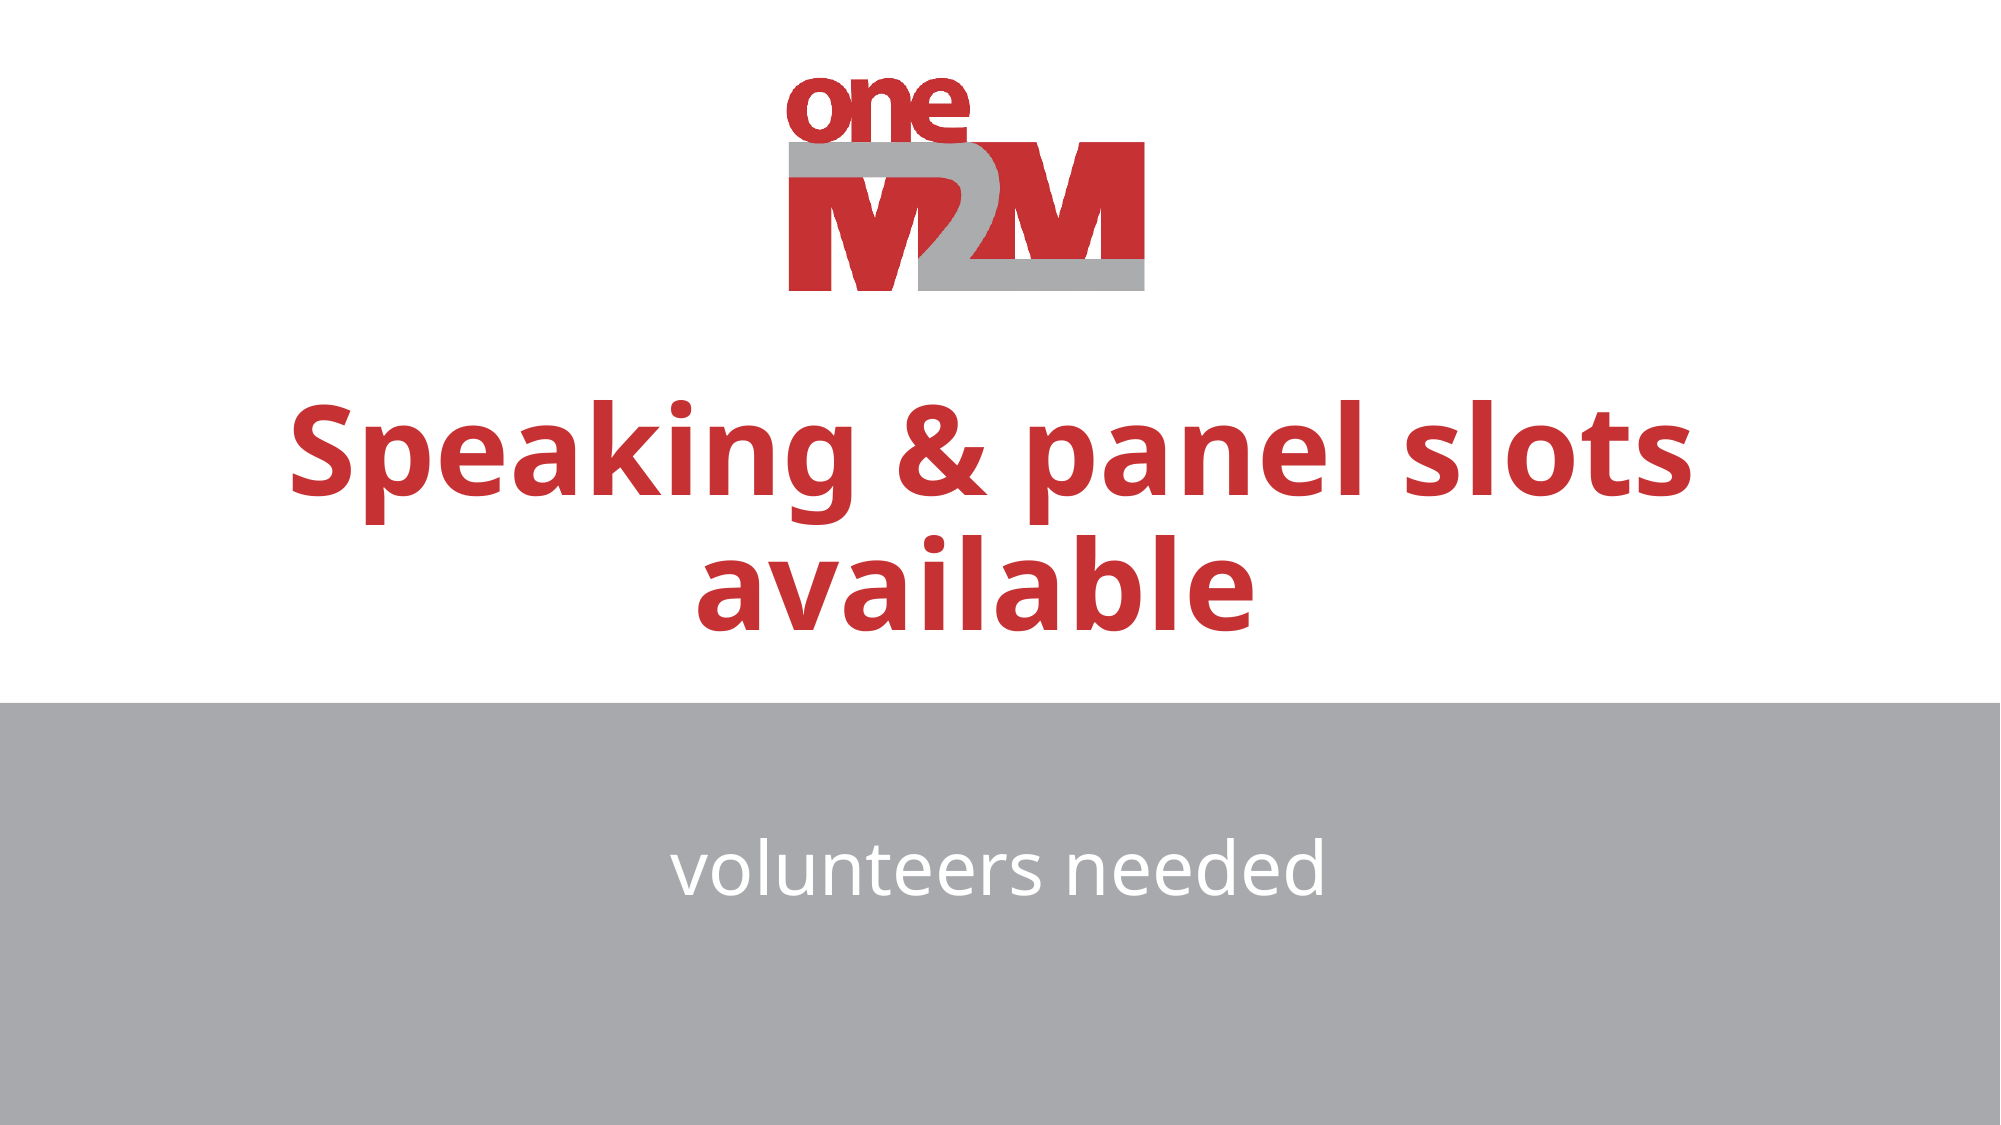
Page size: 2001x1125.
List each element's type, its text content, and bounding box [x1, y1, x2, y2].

subtitle volunteers needed [249, 823, 1750, 1096]
title Speaking & panel slots available [65, 273, 1919, 666]
picture [742, 31, 1189, 273]
